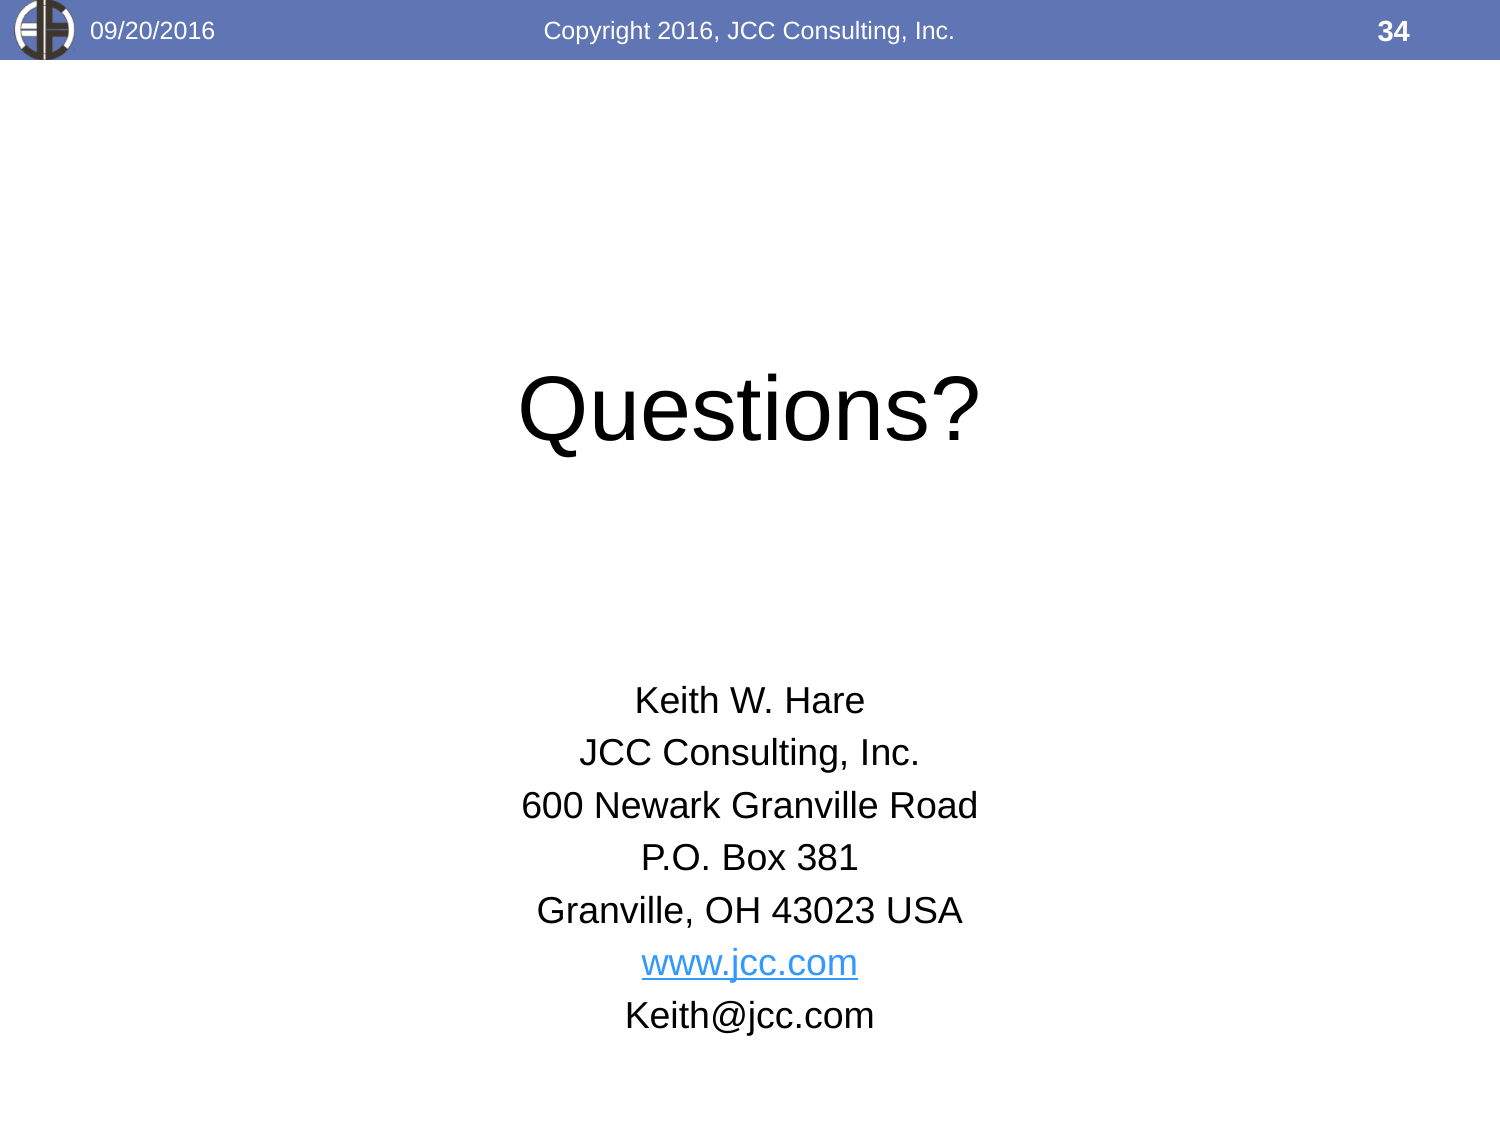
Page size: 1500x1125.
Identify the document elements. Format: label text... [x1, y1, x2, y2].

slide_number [75, 3, 250, 57]
footer Copyright 2016, JCC Consulting, Inc. [262, 3, 1238, 57]
picture [14, 0, 75, 60]
slide_number 34 [1250, 3, 1425, 57]
list Questions? Keith W. Hare JCC Consulting, Inc. 600 Newark Granville Road P.O. Box 381 Granville, OH 43023 USA www.jcc.com Keith@jcc.com [75, 262, 1425, 1063]
